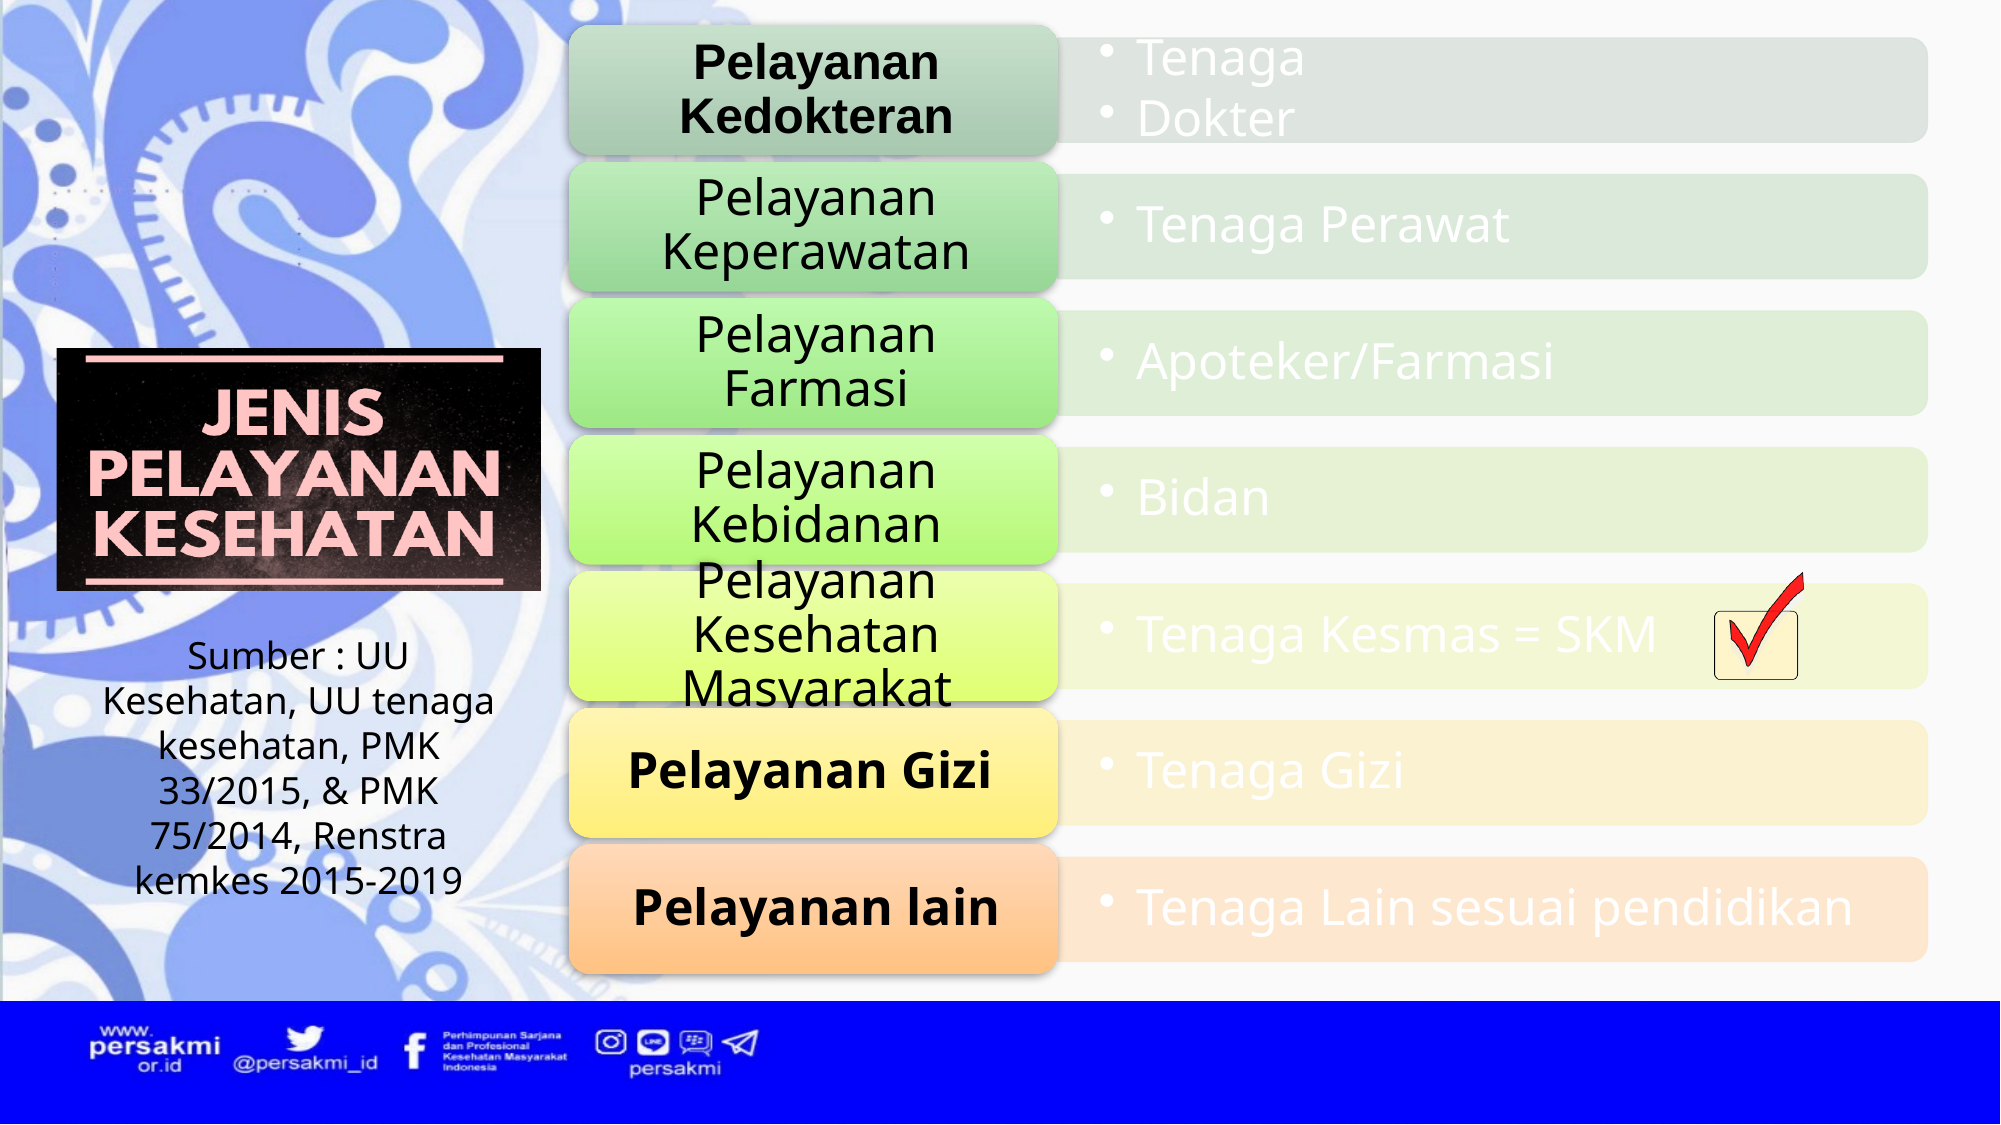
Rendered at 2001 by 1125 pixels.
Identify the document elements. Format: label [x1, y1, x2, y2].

text_box [568, 24, 1928, 975]
picture [0, 0, 2001, 1125]
